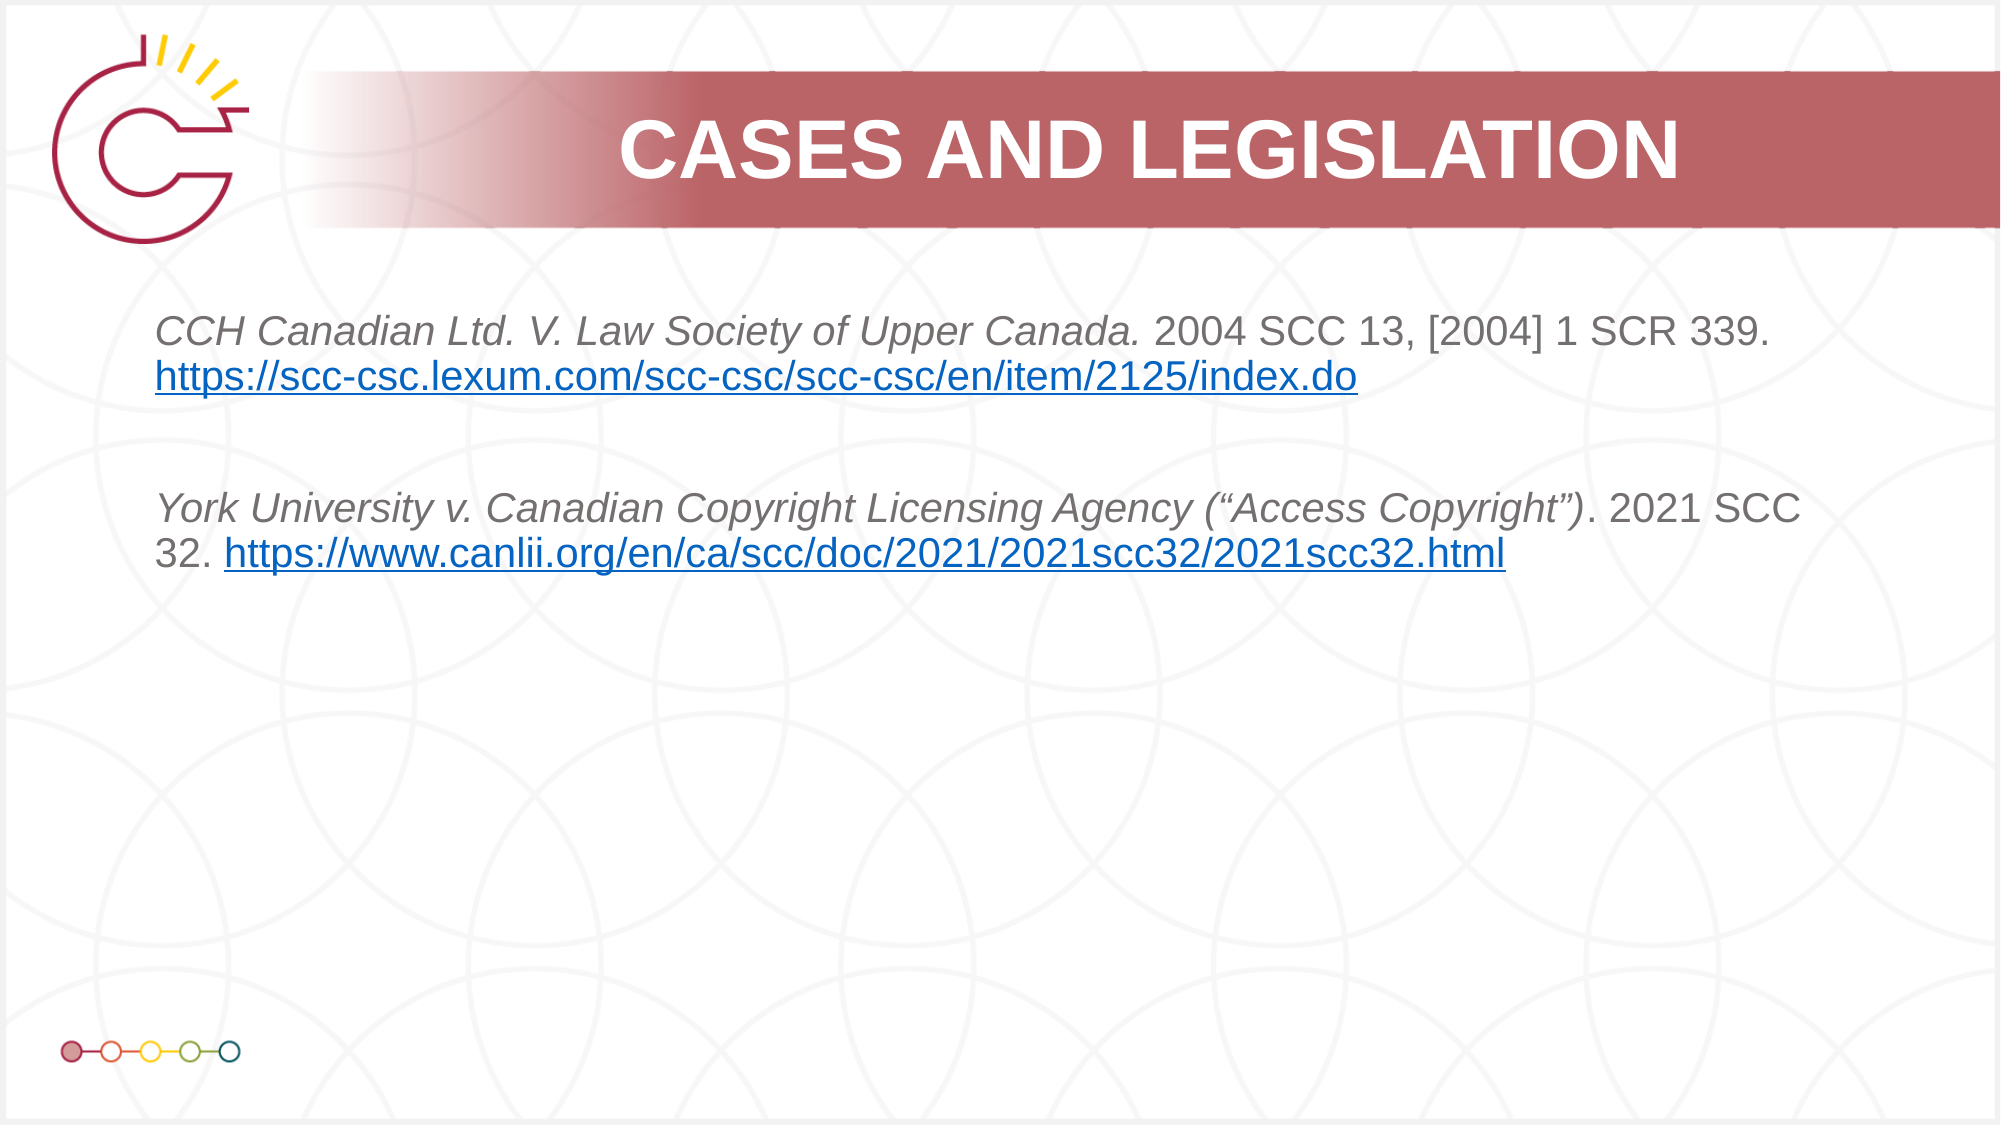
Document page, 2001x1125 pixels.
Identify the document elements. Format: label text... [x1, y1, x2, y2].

picture [0, 0, 2001, 1125]
list CCH Canadian Ltd. V. Law Society of Upper Canada. 2004 SCC 13, [2004] 1 SCR 339. https://scc-csc.lexum.com/scc-csc/scc-csc/en/item/2125/index.do York University v. Canadian Copyright Licensing Agency (“Access Copyright”). 2021 SCC 32. https://www.canlii.org/en/ca/scc/doc/2021/2021scc32/2021scc32.html [139, 302, 1863, 1000]
